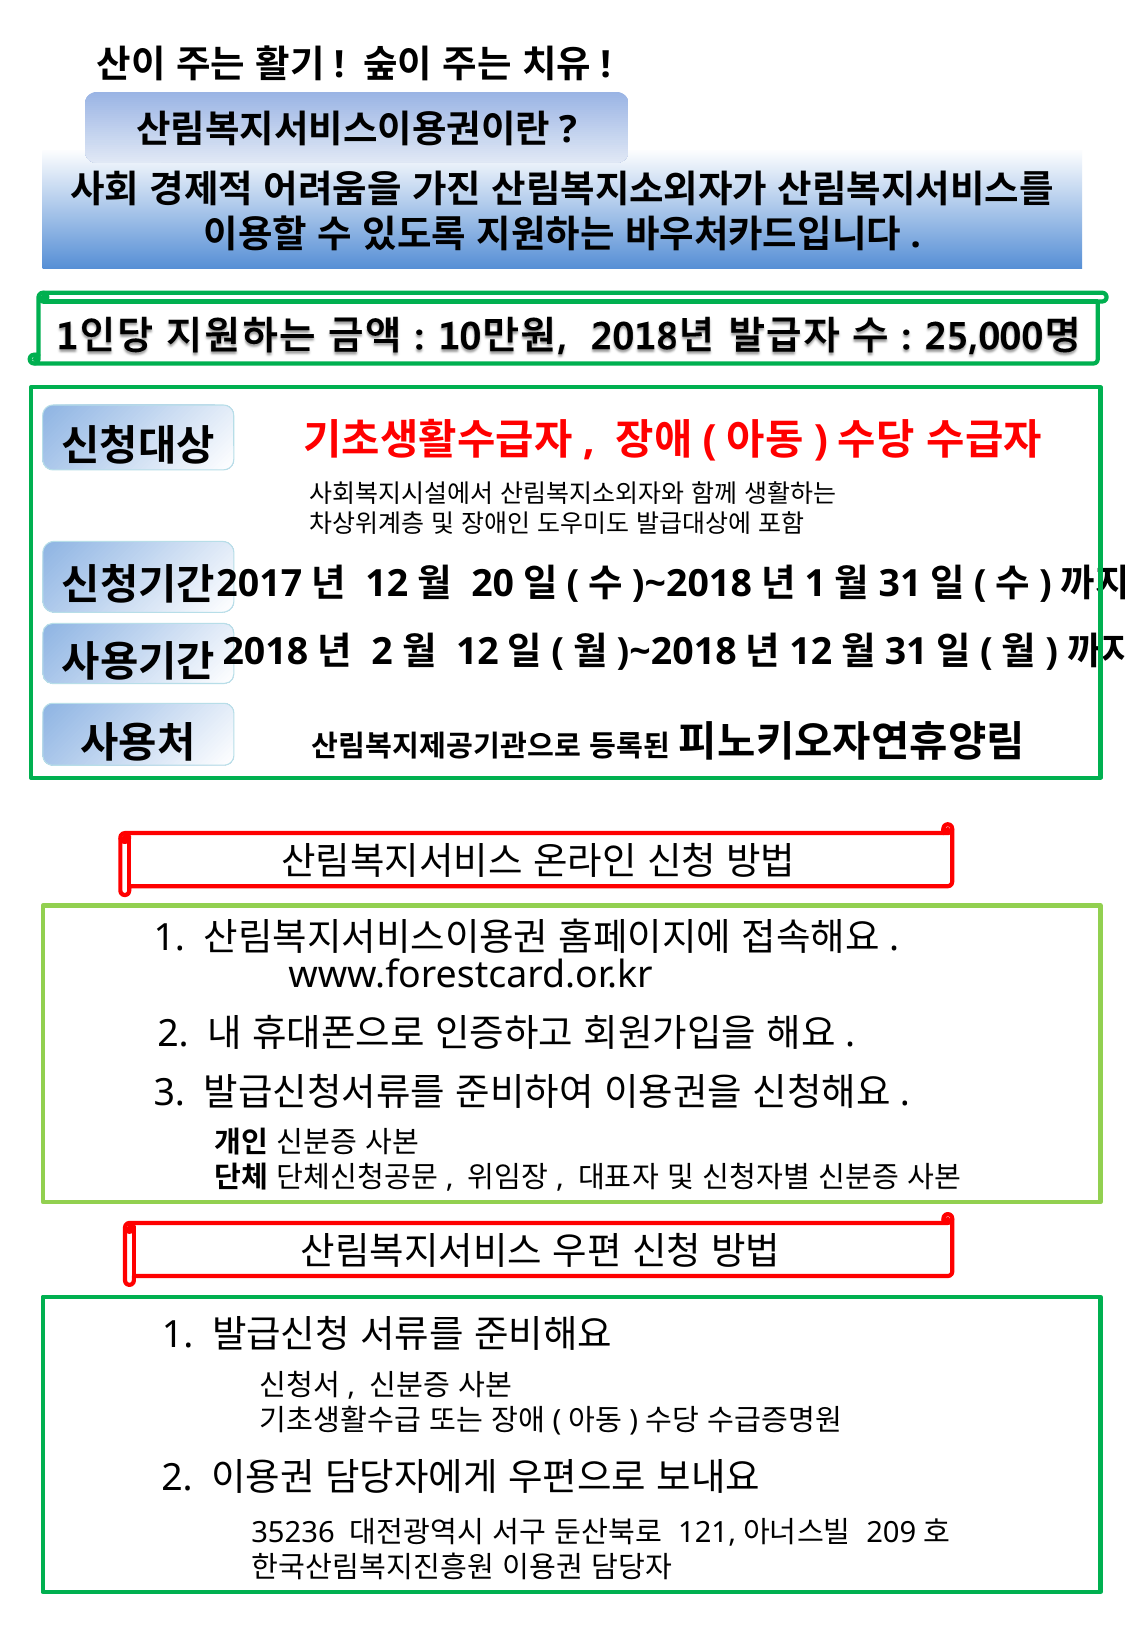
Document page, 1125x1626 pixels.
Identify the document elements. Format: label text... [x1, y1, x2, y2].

picture [29, 298, 1107, 388]
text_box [30, 394, 1107, 778]
text_box 산림복지서비스이용권이란? [82, 89, 631, 165]
text_box [41, 1295, 1103, 1594]
text_box 산림복지서비스 온라인 신청 방법 [118, 822, 955, 898]
text_box 사회 경제적 어려움을 가진 산림복지소외자가 산림복지서비스를 이용할 수 있도록 지원하는 바우처카드입니다. [41, 149, 1084, 271]
text_box [36, 290, 1109, 301]
text_box 산림복지서비스 우편 신청 방법 [122, 1212, 955, 1287]
text_box 산이 주는 활기! 숲이 주는 치유! [82, 32, 627, 93]
text_box [41, 903, 1103, 1204]
